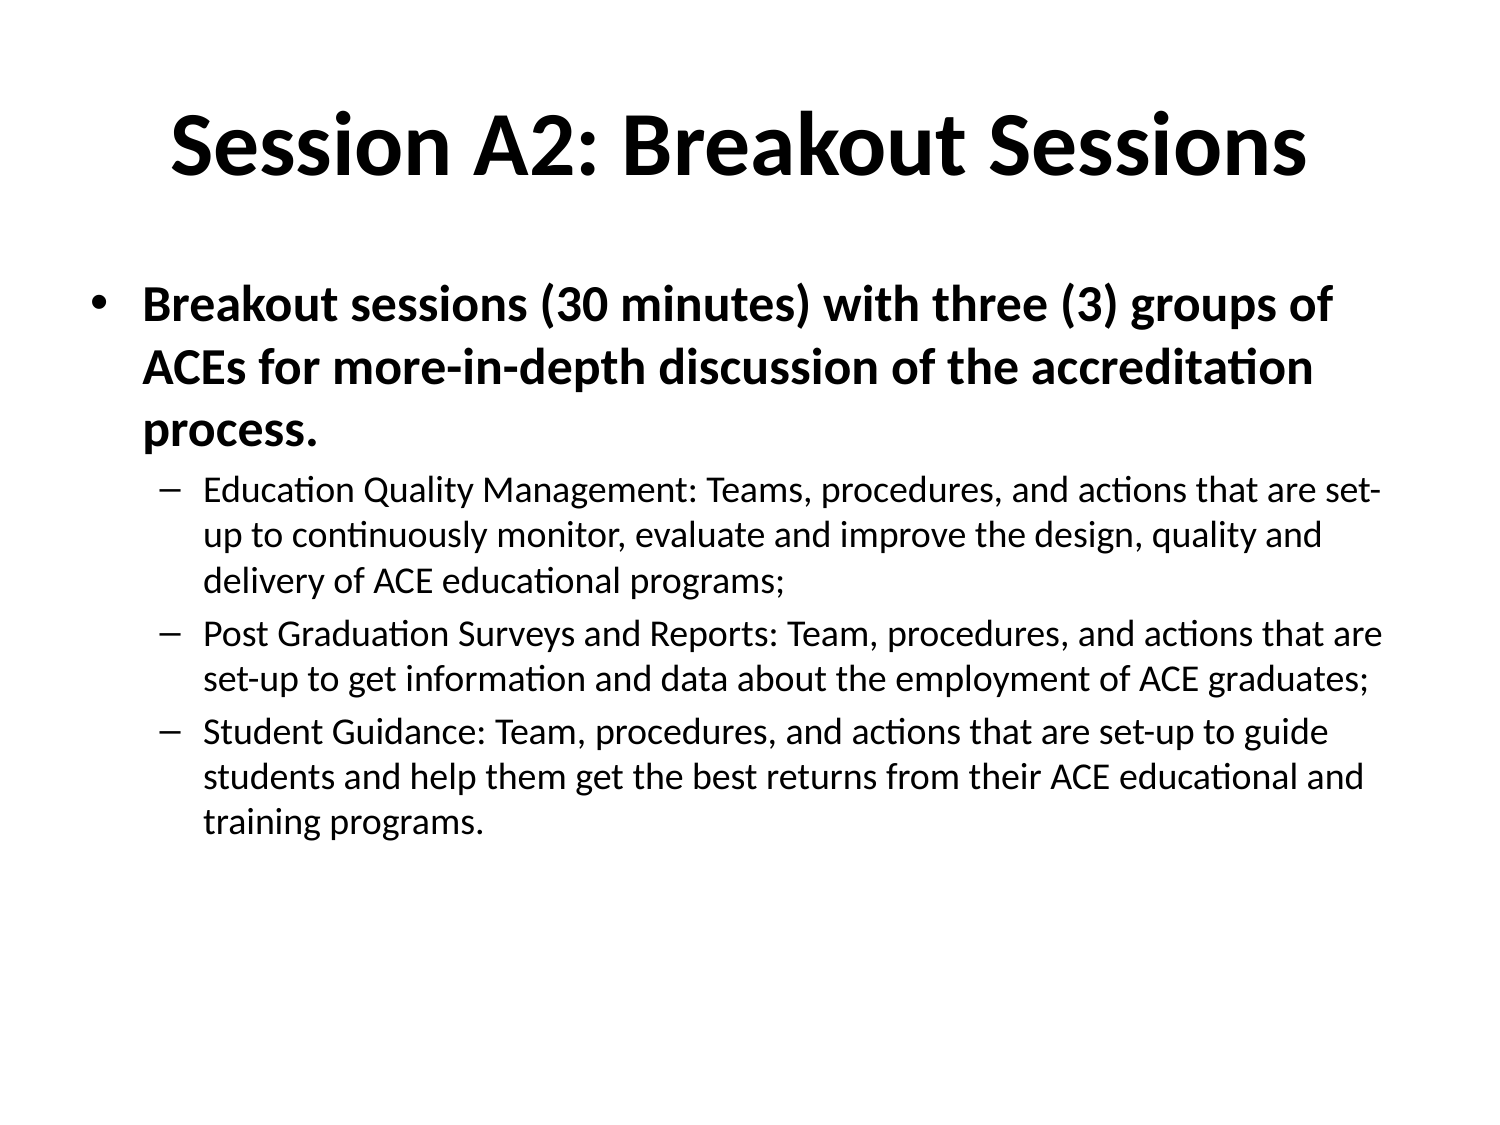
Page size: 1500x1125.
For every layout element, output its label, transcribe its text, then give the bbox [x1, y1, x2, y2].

title Session A2: Breakout Sessions [75, 45, 1425, 233]
list Breakout sessions (30 minutes) with three (3) groups of ACEs for more-in-depth discussion of the accreditation process. Education Quality Management: Teams, procedures, and actions that are set-up to continuously monitor, evaluate and improve the design, quality and delivery of ACE educational programs; Post Graduation Surveys and Reports: Team, procedures, and actions that are set-up to get information and data about the employment of ACE graduates; Student Guidance: Team, procedures, and actions that are set-up to guide students and help them get the best returns from their ACE educational and training programs. [75, 262, 1425, 1005]
